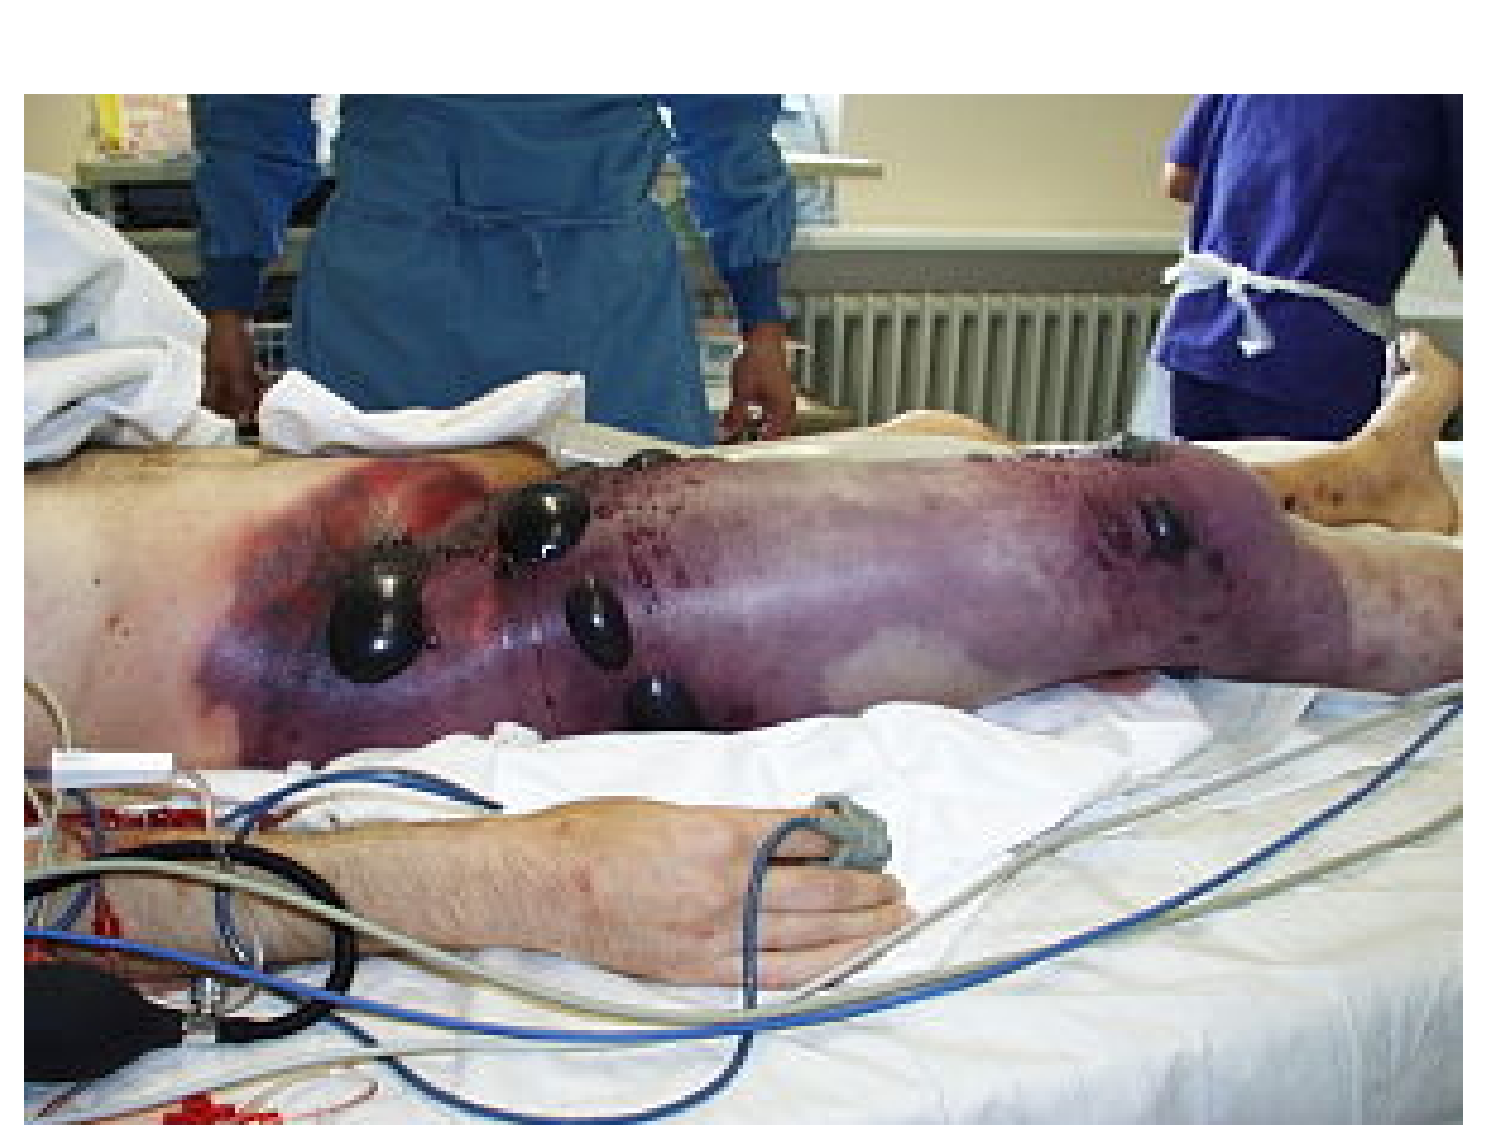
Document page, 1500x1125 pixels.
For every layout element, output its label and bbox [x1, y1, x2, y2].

picture [24, 94, 1463, 1125]
